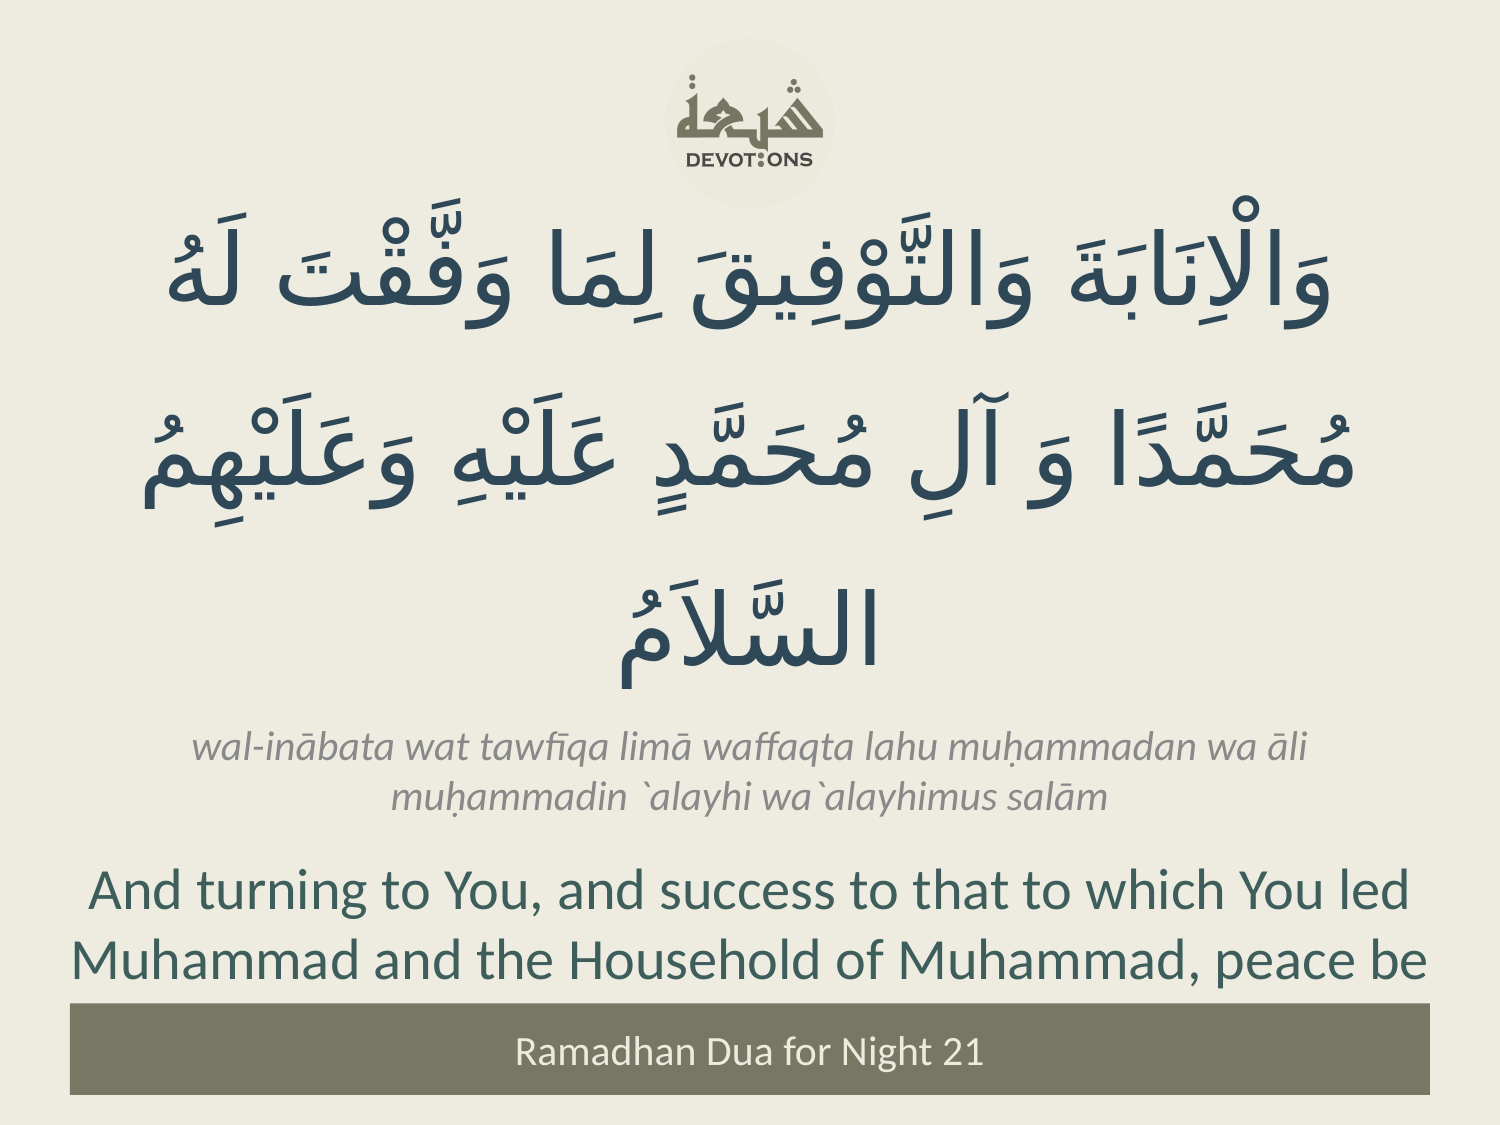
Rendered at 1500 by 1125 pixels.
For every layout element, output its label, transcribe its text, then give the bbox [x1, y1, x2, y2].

list وَالْاِنَابَةَ وَالتَّوْفِيقَ لِمَا وَفَّقْتَ لَهُ مُحَمَّدًا وَ آلِ مُحَمَّدٍ عَلَيْهِ وَعَلَيْهِمُ السَّلاَمُ wal-inābata wat tawfīqa limā waffaqta lahu muḥammadan wa āli muḥammadin `alayhi wa`alayhimus salām And turning to You, and success to that to which You led Muhammad and the Household of Muhammad, peace be upon him and them. [69, 203, 1430, 1003]
list Ramadhan Dua for Night 21 [69, 1003, 1430, 1095]
picture [656, 29, 844, 203]
